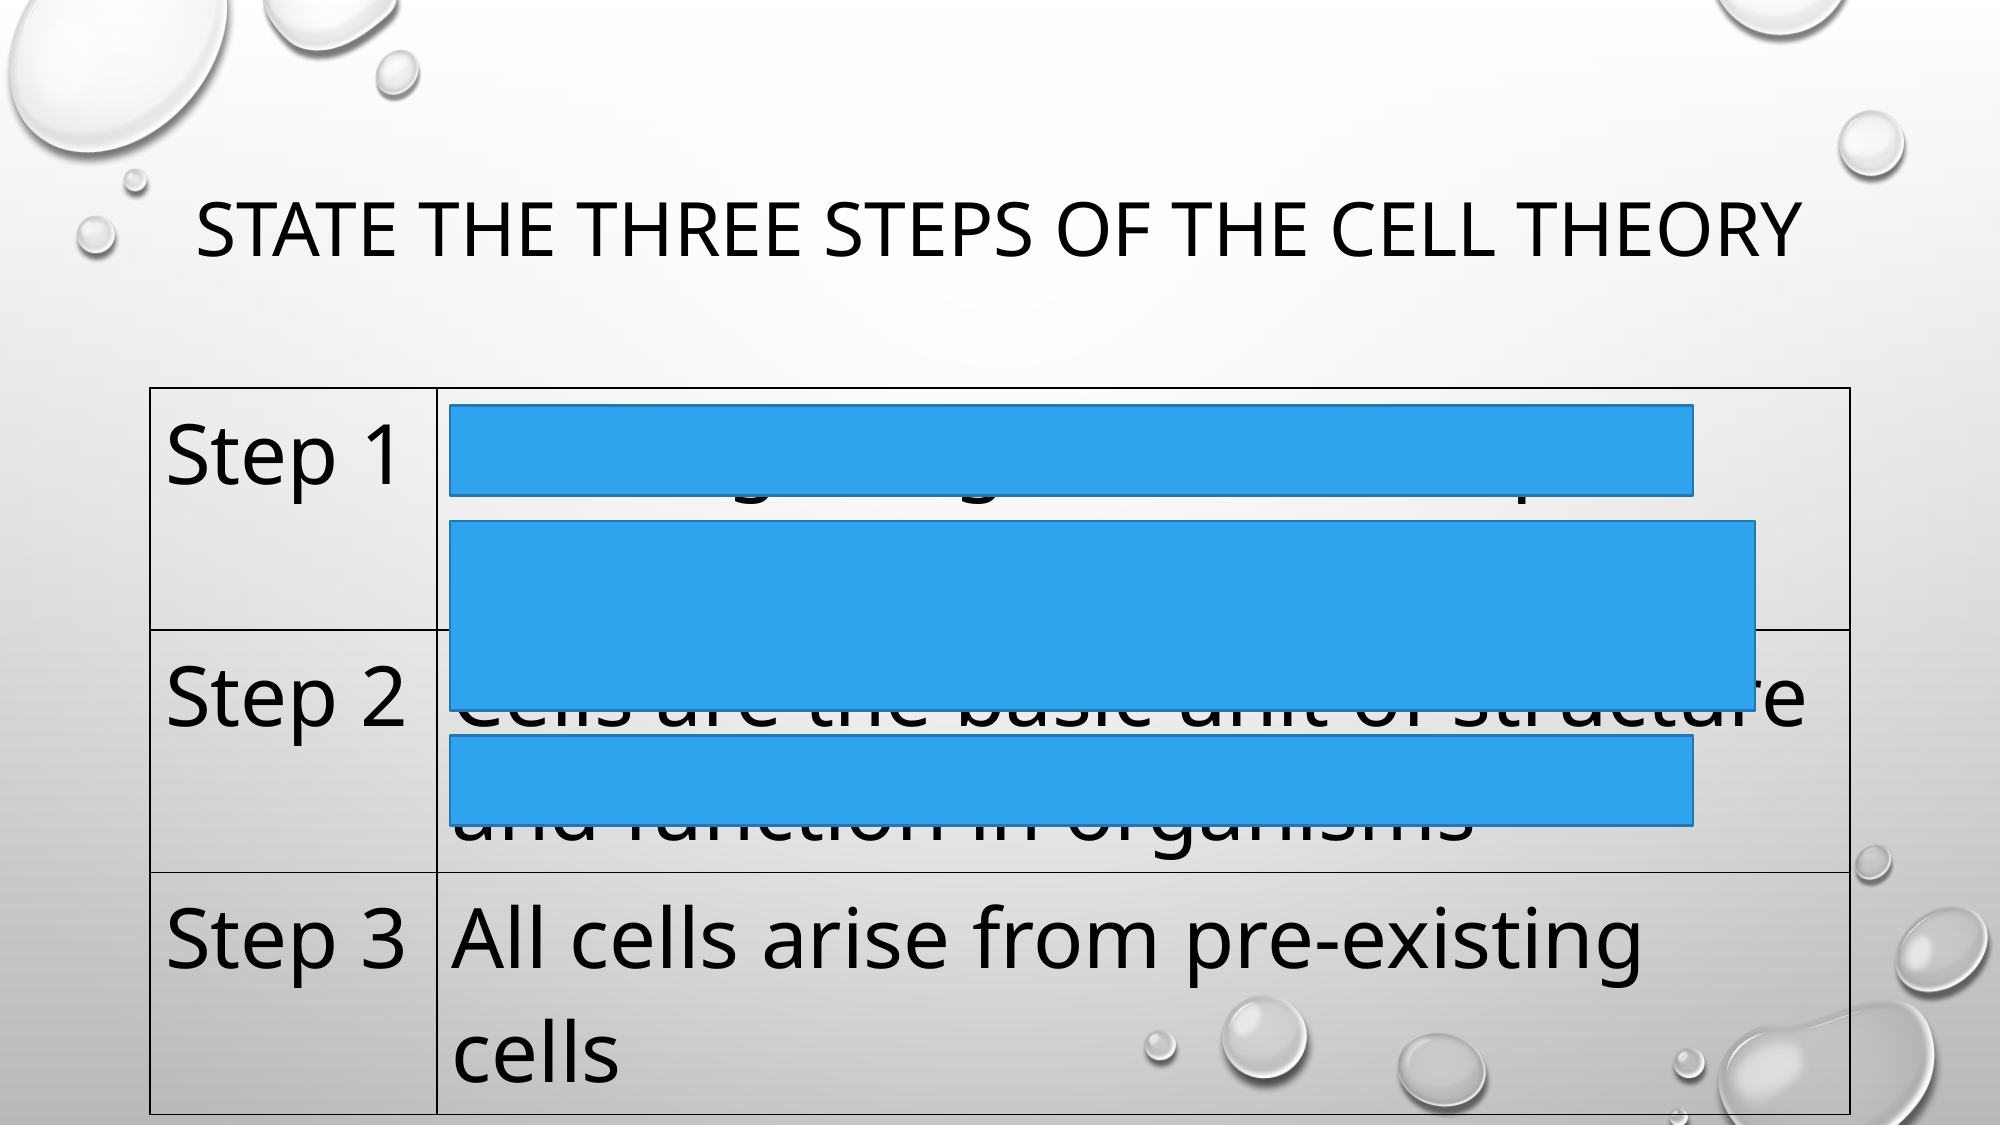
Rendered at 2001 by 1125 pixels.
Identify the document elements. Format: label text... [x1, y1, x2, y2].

table_cell Cells are the basic unit of structure and function in organisms [438, 631, 1849, 872]
text_box [449, 404, 1694, 497]
title State the three steps of the cell theory [149, 101, 1851, 364]
table_cell Step 2 [151, 631, 436, 872]
text_box [449, 520, 1756, 712]
picture [0, 0, 2000, 1125]
table_cell All cells arise from pre-existing cells [438, 873, 1849, 1114]
table_header Step 1 [151, 389, 436, 629]
table_header All living things are made up of cells [438, 389, 1849, 629]
table_cell Step 3 [151, 873, 436, 1114]
text_box [449, 734, 1694, 827]
